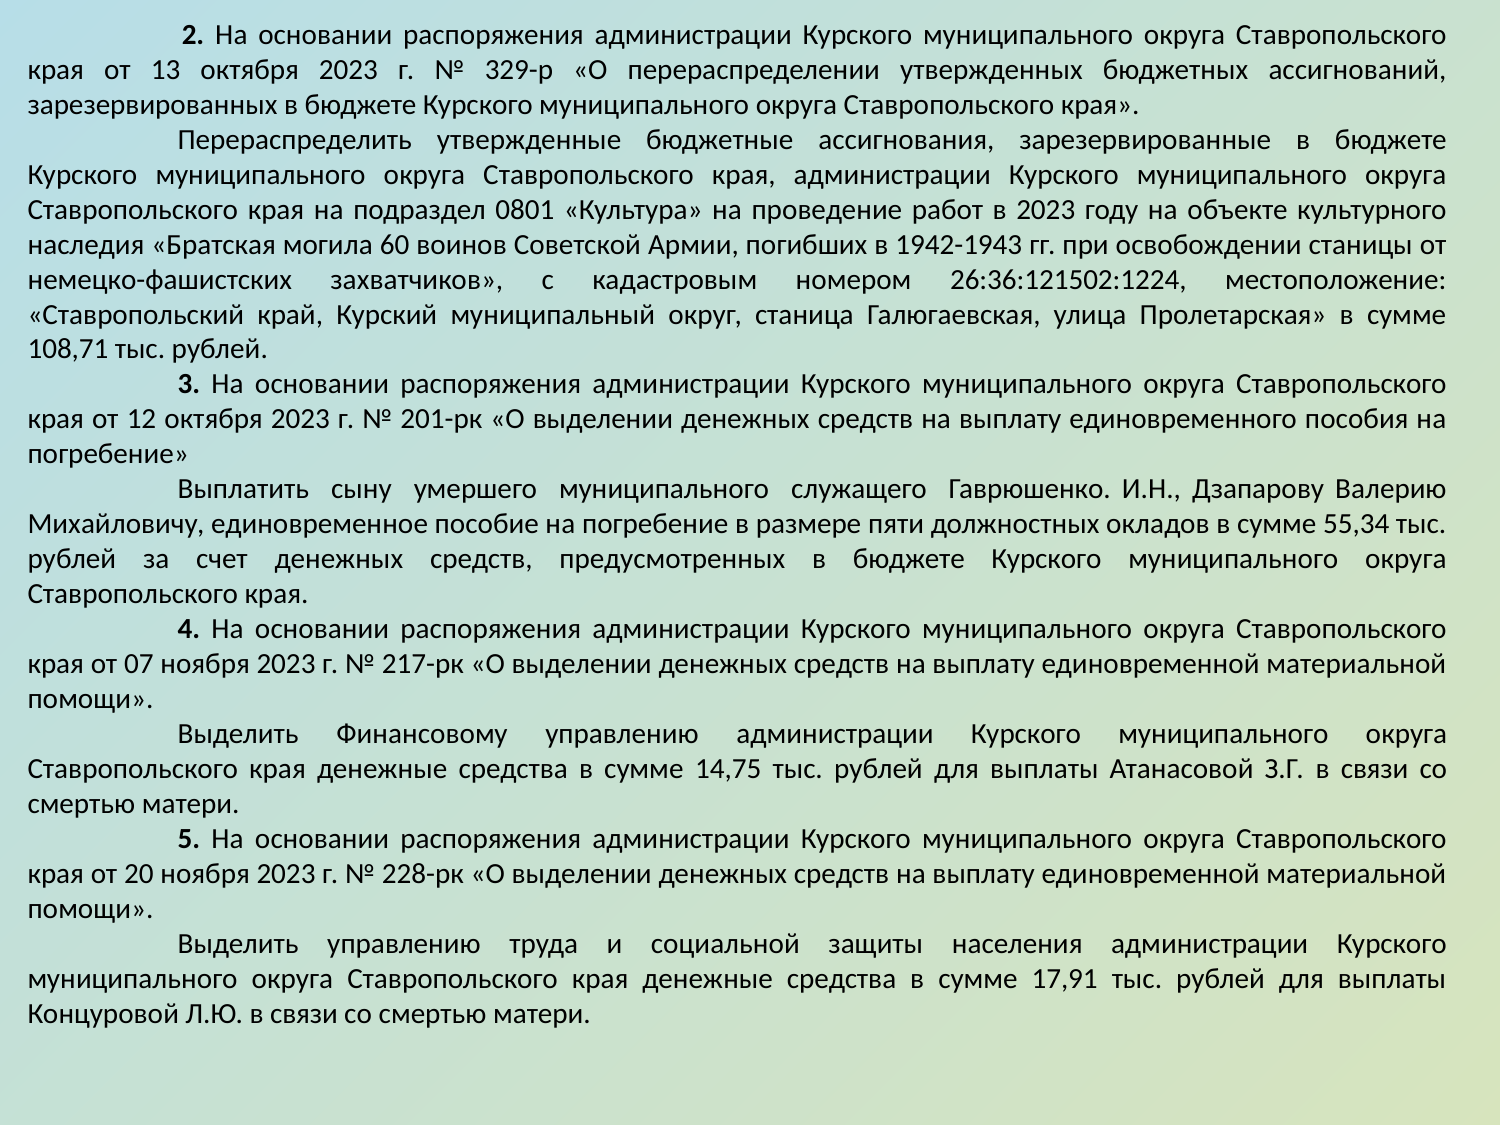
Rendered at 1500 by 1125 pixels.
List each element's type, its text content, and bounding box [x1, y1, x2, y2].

text_box 2. На основании распоряжения администрации Курского муниципального округа Ставропольского края от 13 октября 2023 г. № 329-р «О перераспределении утвержденных бюджетных ассигнований, зарезервированных в бюджете Курского муниципального округа Ставропольского края». Перераспределить утвержденные бюджетные ассигнования, зарезервированные в бюджете Курского муниципального округа Ставропольского края, администрации Курского муниципального округа Ставропольского края на подраздел 0801 «Культура» на проведение работ в 2023 году на объекте культурного наследия «Братская могила 60 воинов Советской Армии, погибших в 1942-1943 гг. при освобождении станицы от немецко-фашистских захватчиков», с кадастровым номером 26:36:121502:1224, местоположение: «Ставропольский край, Курский муниципальный округ, станица Галюгаевская, улица Пролетарская» в сумме 108,71 тыс. рублей. 3. На основании распоряжения администрации Курского муниципального округа Ставропольского края от 12 октября 2023 г. № 201-рк «О выделении денежных средств на выплату единовременного пособия на погребение» Выплатить сыну умершего муниципального служащего Гаврюшенко. И.Н., Дзапарову Валерию Михайловичу, единовременное пособие на погребение в размере пяти должностных окладов в сумме 55,34 тыс. рублей за счет денежных средств, предусмотренных в бюджете Курского муниципального округа Ставропольского края. 4. На основании распоряжения администрации Курского муниципального округа Ставропольского края от 07 ноября 2023 г. № 217-рк «О выделении денежных средств на выплату единовременной материальной помощи». Выделить Финансовому управлению администрации Курского муниципального округа Ставропольского края денежные средства в сумме 14,75 тыс. рублей для выплаты Атанасовой З.Г. в связи со смертью матери. 5. На основании распоряжения администрации Курского муниципального округа Ставропольского края от 20 ноября 2023 г. № 228-рк «О выделении денежных средств на выплату единовременной материальной помощи». Выделить управлению труда и социальной защиты населения администрации Курского муниципального округа Ставропольского края денежные средства в сумме 17,91 тыс. рублей для выплаты Концуровой Л.Ю. в связи со смертью матери. [12, 7, 1463, 1072]
